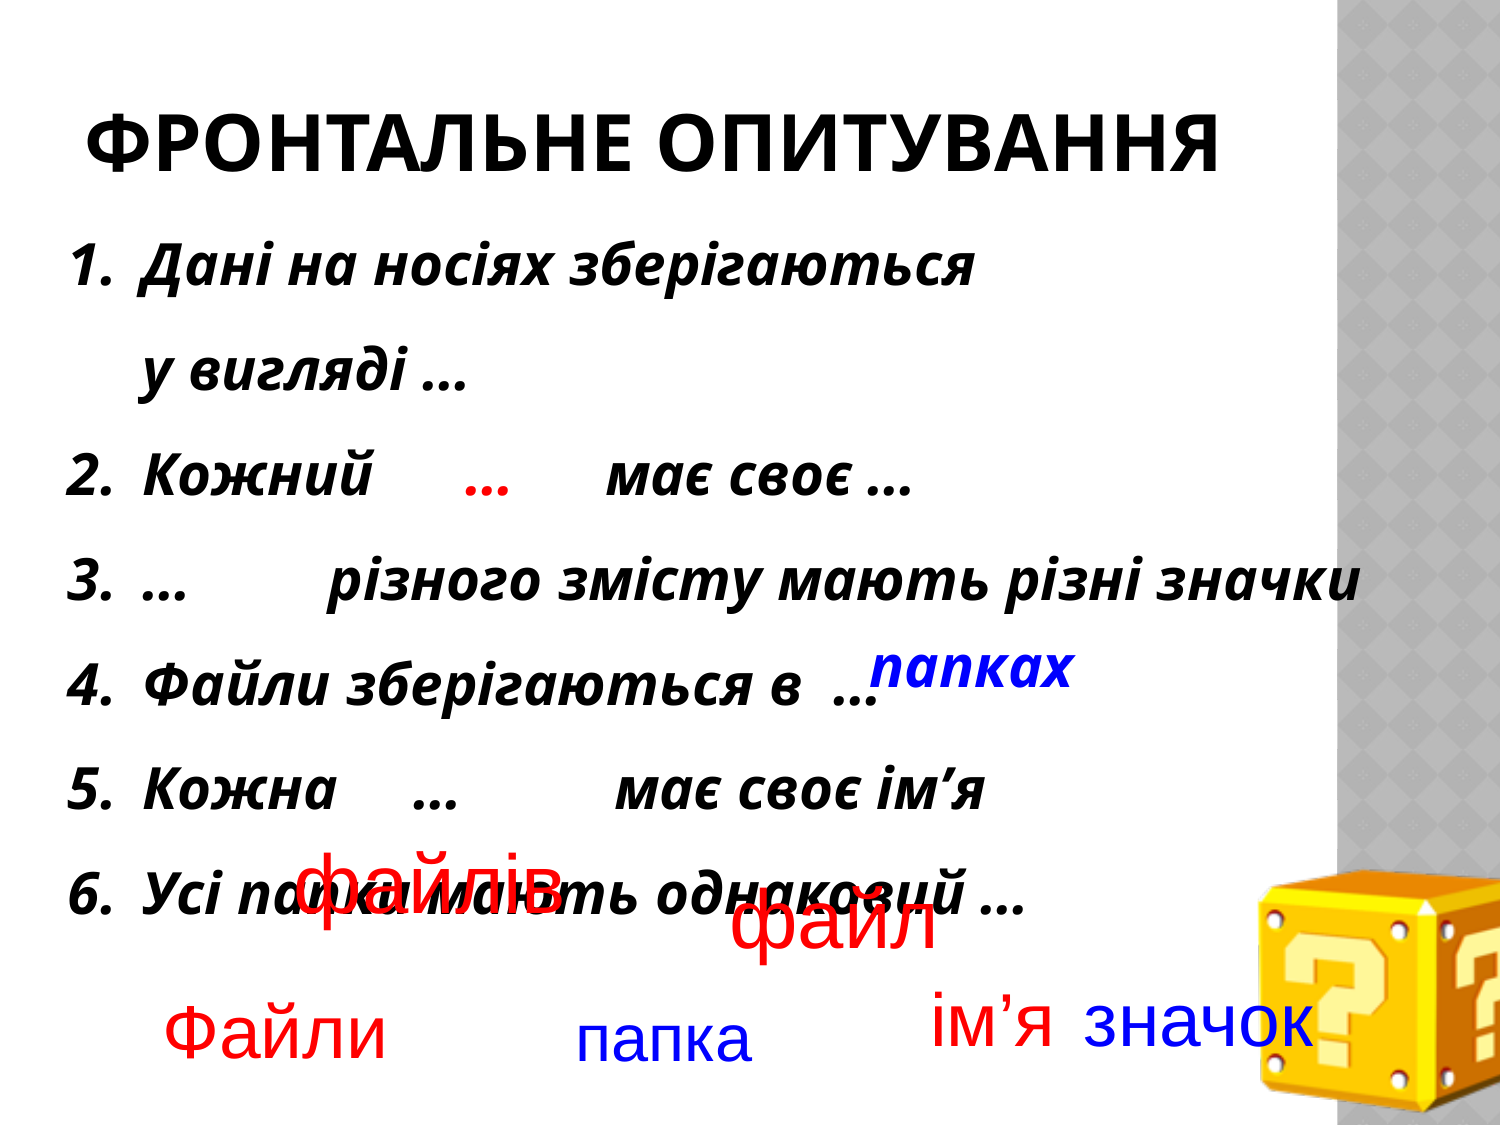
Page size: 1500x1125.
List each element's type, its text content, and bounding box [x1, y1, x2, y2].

text_box значок [1068, 964, 1251, 1069]
picture [1257, 857, 1500, 1125]
text_box папках [854, 621, 1089, 707]
text_box папка [560, 987, 774, 1083]
text_box файл [714, 857, 975, 973]
title Фронтальне опитування [76, 0, 1265, 184]
text_box ім’я [915, 964, 1068, 1069]
text_box файлів [279, 822, 582, 938]
text_box Файли [147, 975, 467, 1081]
text_box Дані на носіях зберігаються у вигляді … Кожний … має своє … … різного змісту мають різні значки Файли зберігаються в … Кожна … має своє ім’я Усі папки мають однаковий … [53, 184, 1447, 934]
